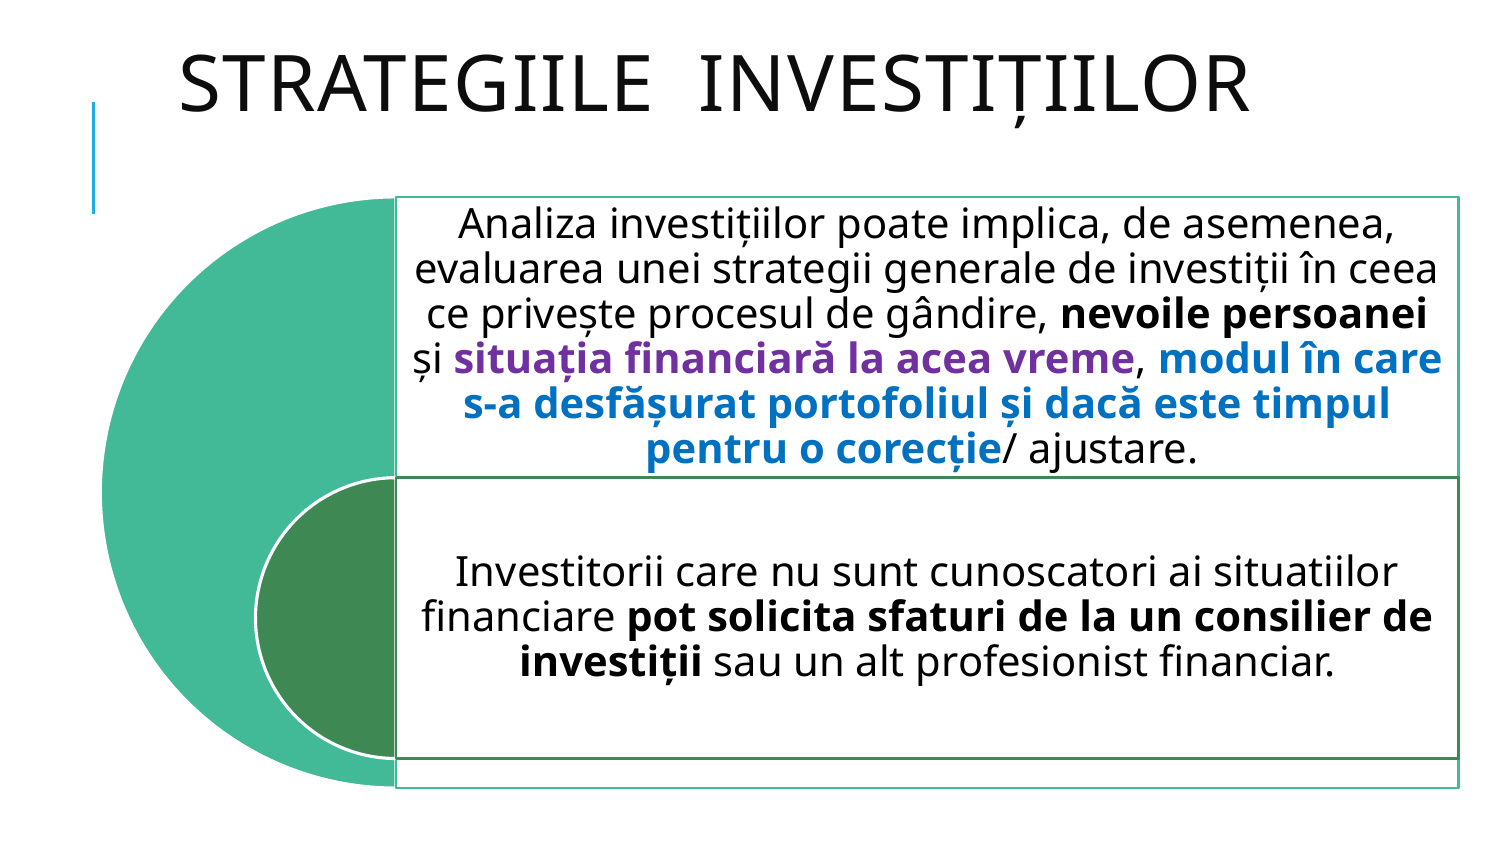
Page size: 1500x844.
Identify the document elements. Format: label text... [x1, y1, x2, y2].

title Strategiile investițiilor [163, 0, 1396, 191]
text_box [100, 196, 1459, 789]
